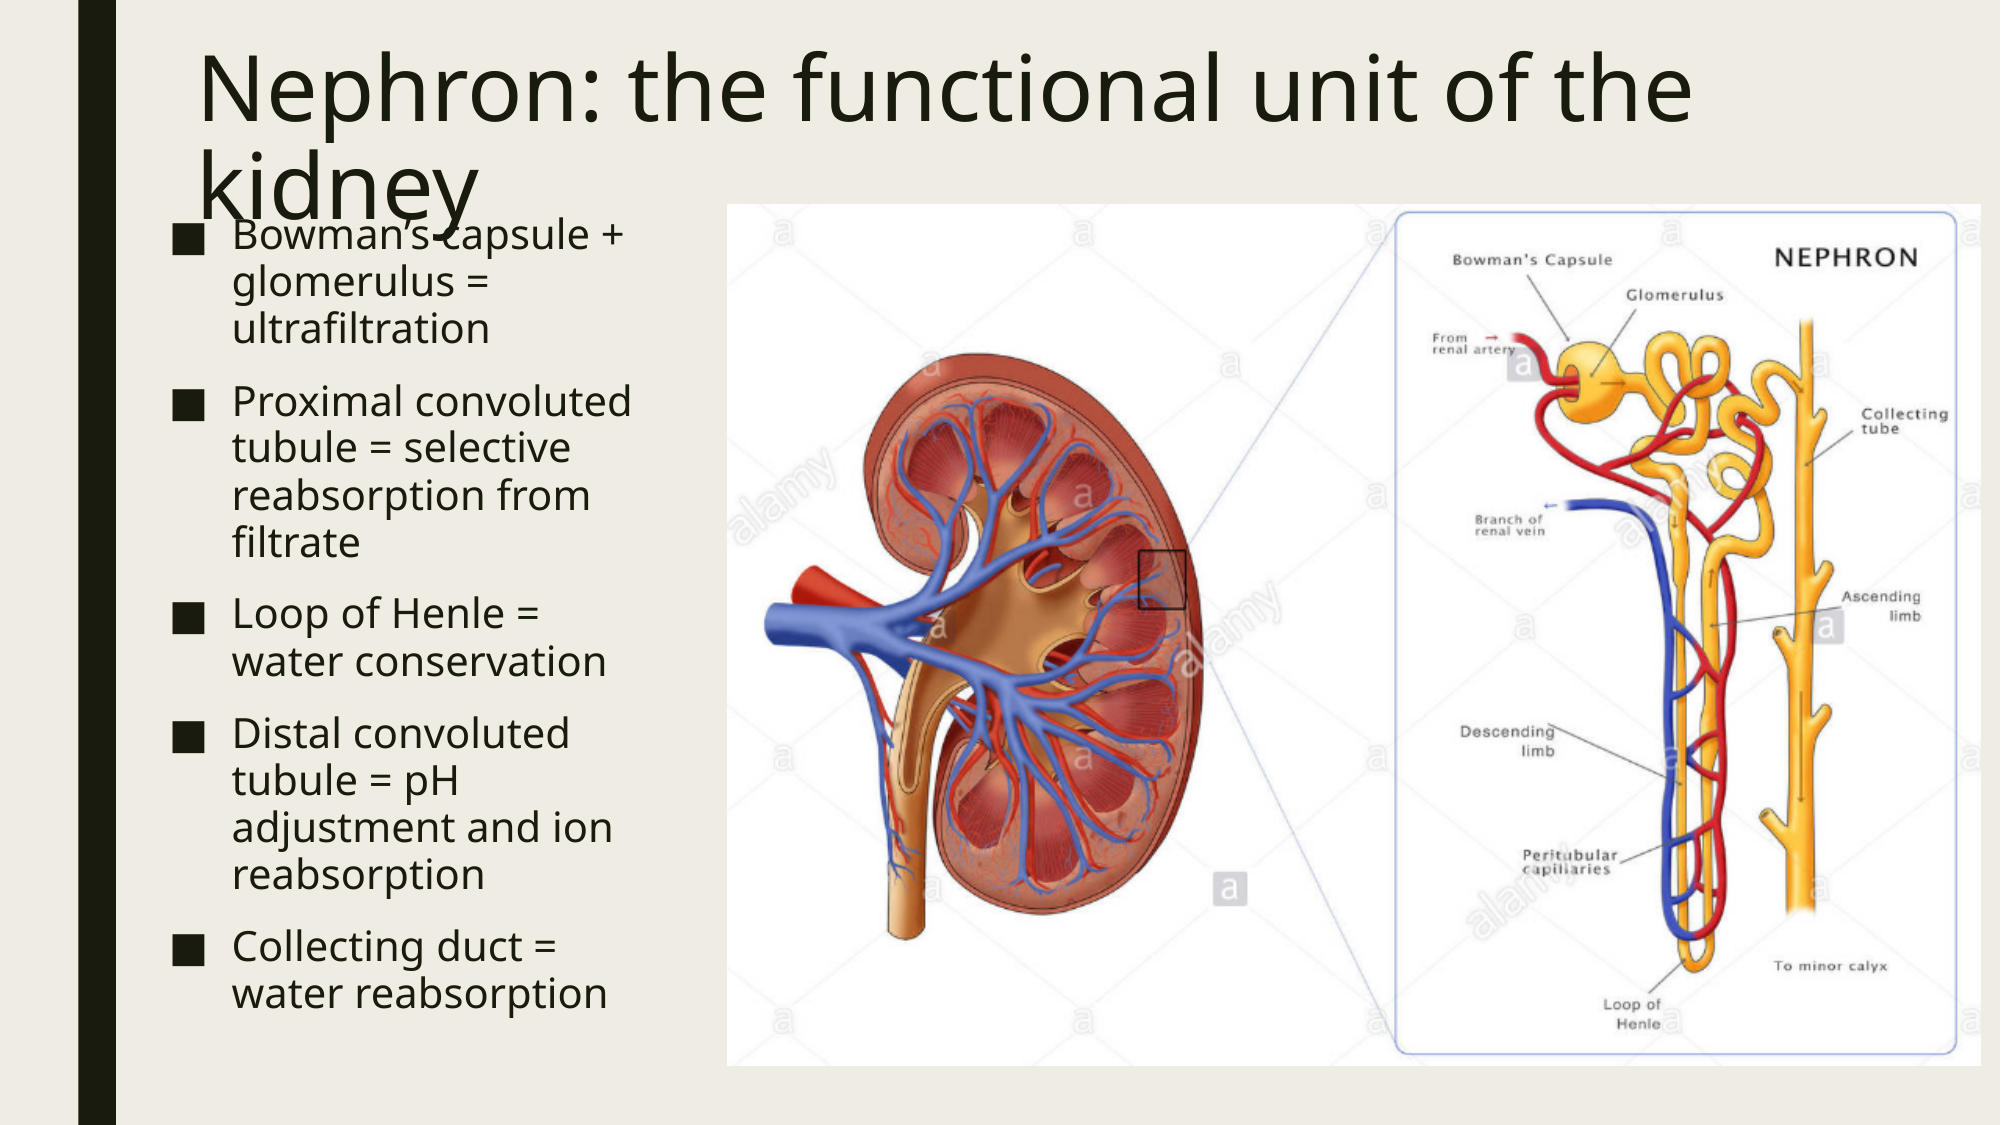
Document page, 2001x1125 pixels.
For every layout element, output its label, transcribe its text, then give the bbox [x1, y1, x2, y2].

list Bowman’s capsule + glomerulus = ultrafiltration Proximal convoluted tubule = selective reabsorption from filtrate Loop of Henle = water conservation Distal convoluted tubule = pH adjustment and ion reabsorption Collecting duct = water reabsorption [153, 204, 657, 1066]
title Nephron: the functional unit of the kidney [181, 35, 1877, 280]
picture [727, 204, 1981, 1066]
